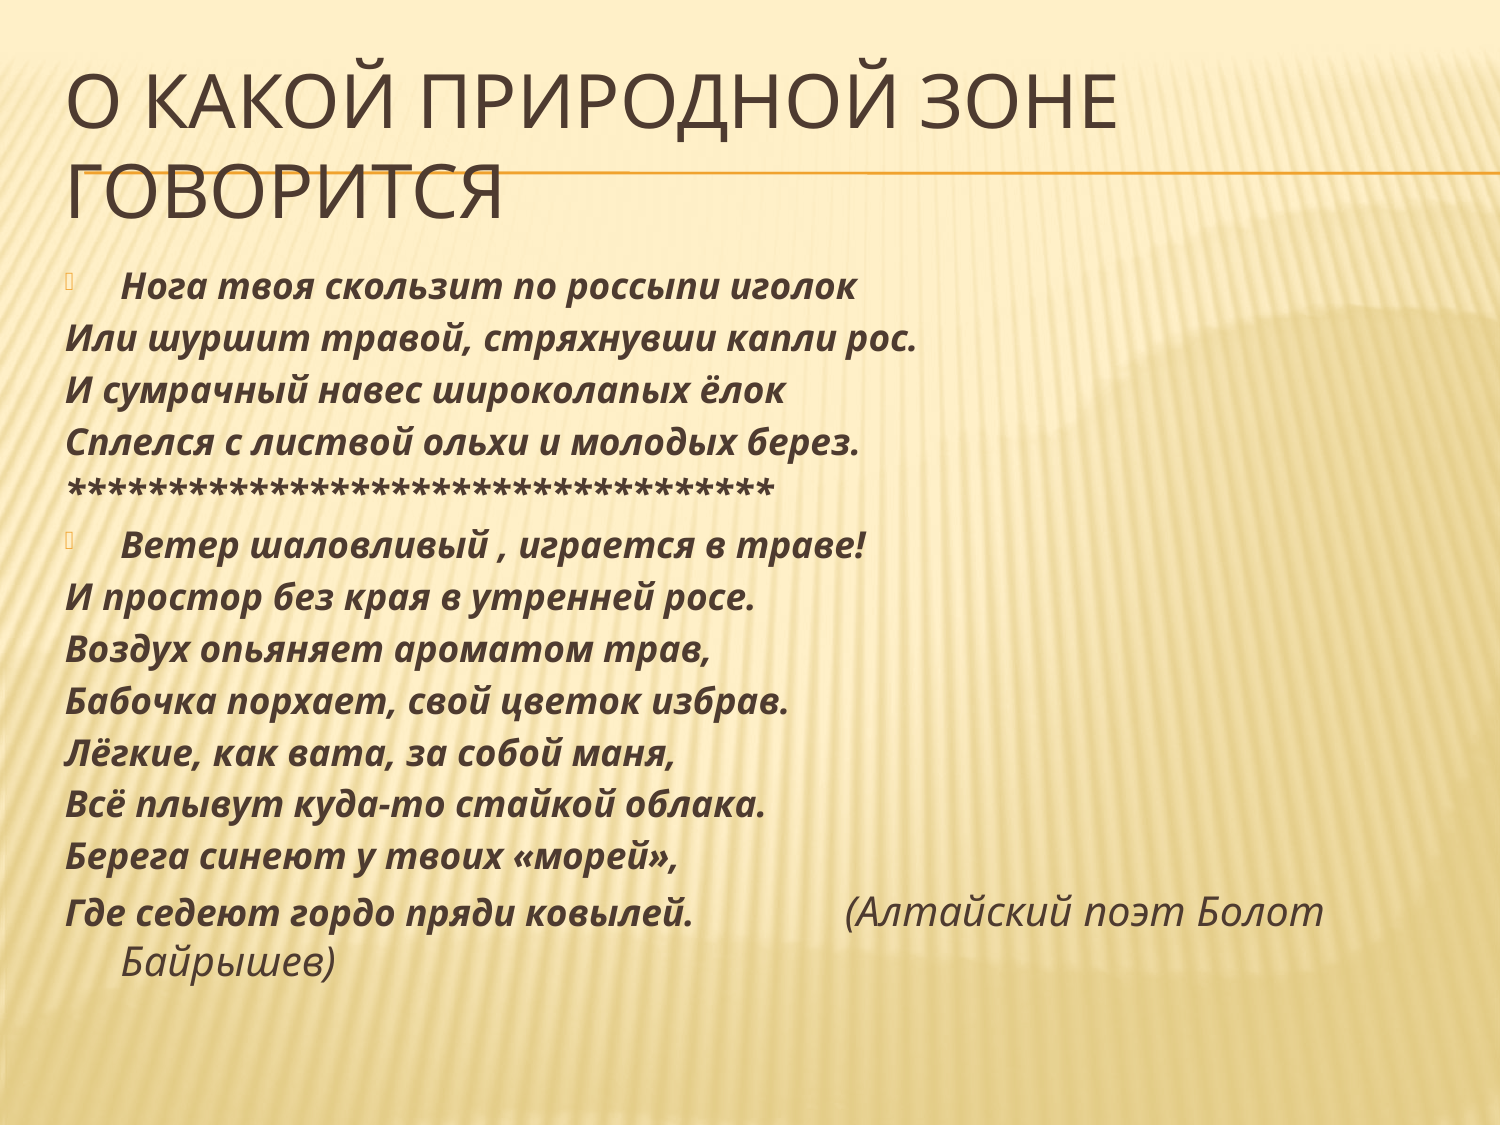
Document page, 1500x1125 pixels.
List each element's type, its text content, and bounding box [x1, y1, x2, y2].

list Нога твоя скользит по россыпи иголок Или шуршит травой, стряхнувши капли рос. И сумрачный навес широколапых ёлок Сплелся с листвой ольхи и молодых берез. *********************************** Ветер шаловливый , играется в траве! И простор без края в утренней росе. Воздух опьяняет ароматом трав, Бабочка порхает, свой цветок избрав. Лёгкие, как вата, за собой маня, Всё плывут куда-то стайкой облака. Берега синеют у твоих «морей», Где седеют гордо пряди ковылей. (Алтайский поэт Болот Байрышев) [50, 254, 1475, 998]
title О какой природной зоне говорится [50, 75, 1475, 213]
